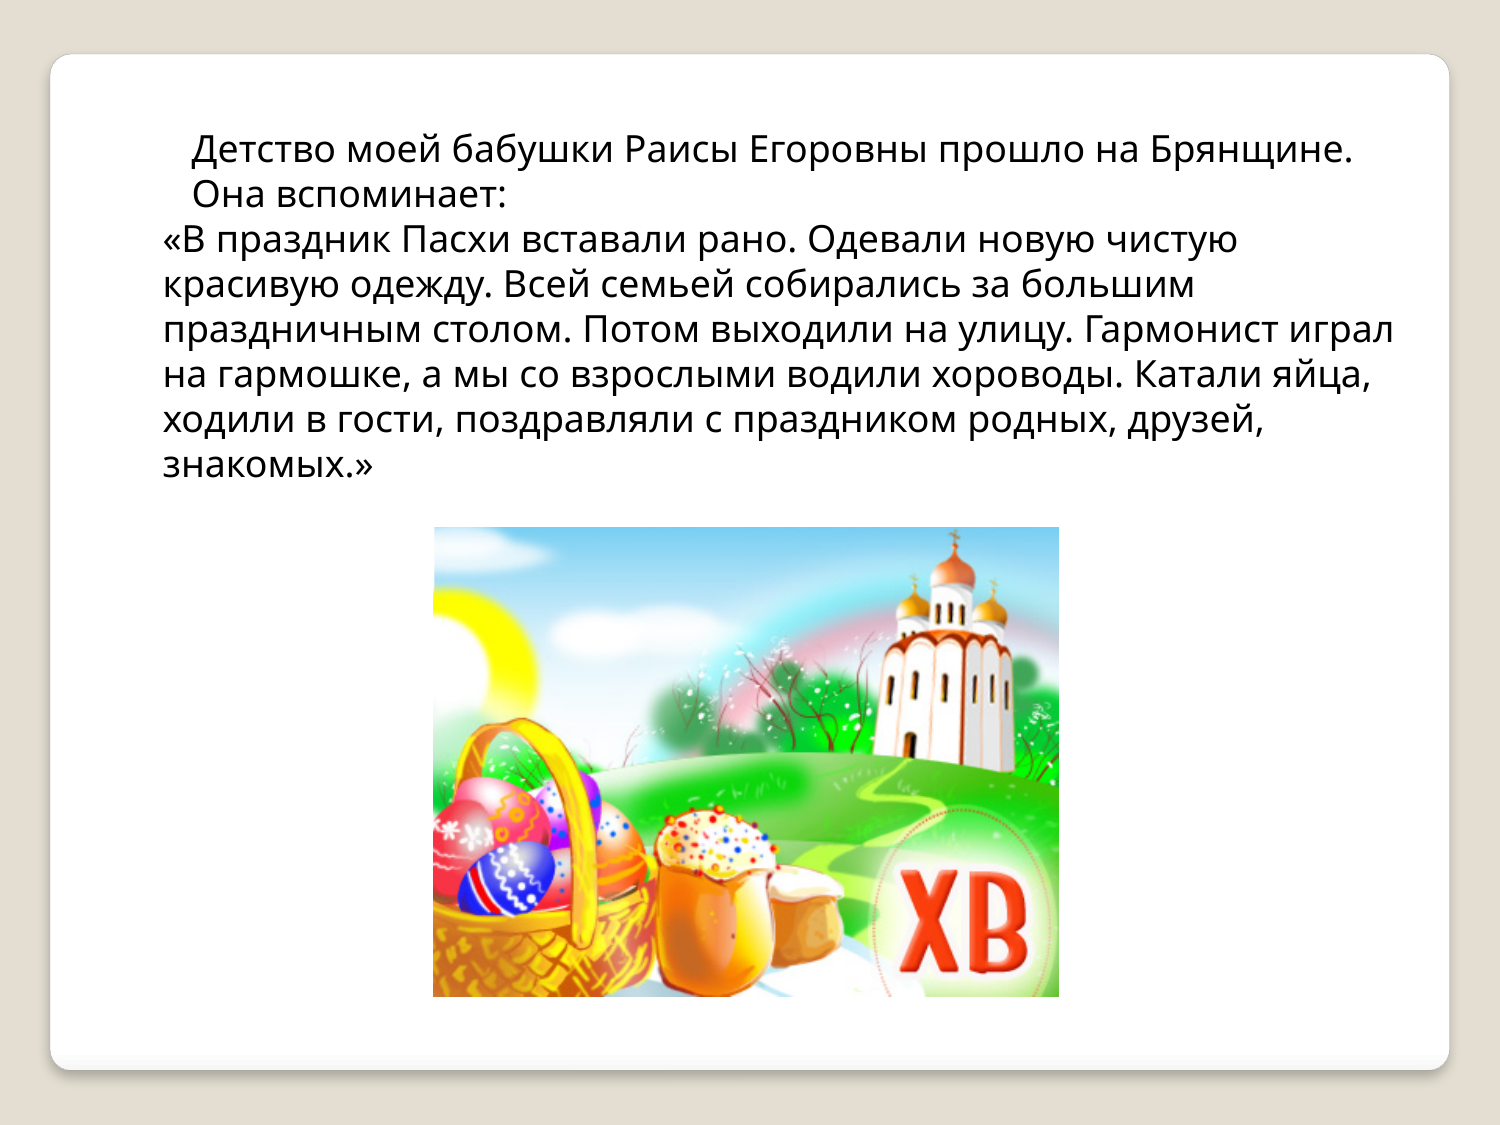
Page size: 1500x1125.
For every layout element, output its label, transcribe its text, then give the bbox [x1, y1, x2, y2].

text_box Детство моей бабушки Раисы Егоровны прошло на Брянщине. Она вспоминает: «В праздник Пасхи вставали рано. Одевали новую чистую красивую одежду. Всей семьей собирались за большим праздничным столом. Потом выходили на улицу. Гармонист играл на гармошке, а мы со взрослыми водили хороводы. Катали яйца, ходили в гости, поздравляли с праздником родных, друзей, знакомых.» [147, 117, 1421, 537]
picture [433, 527, 1059, 997]
